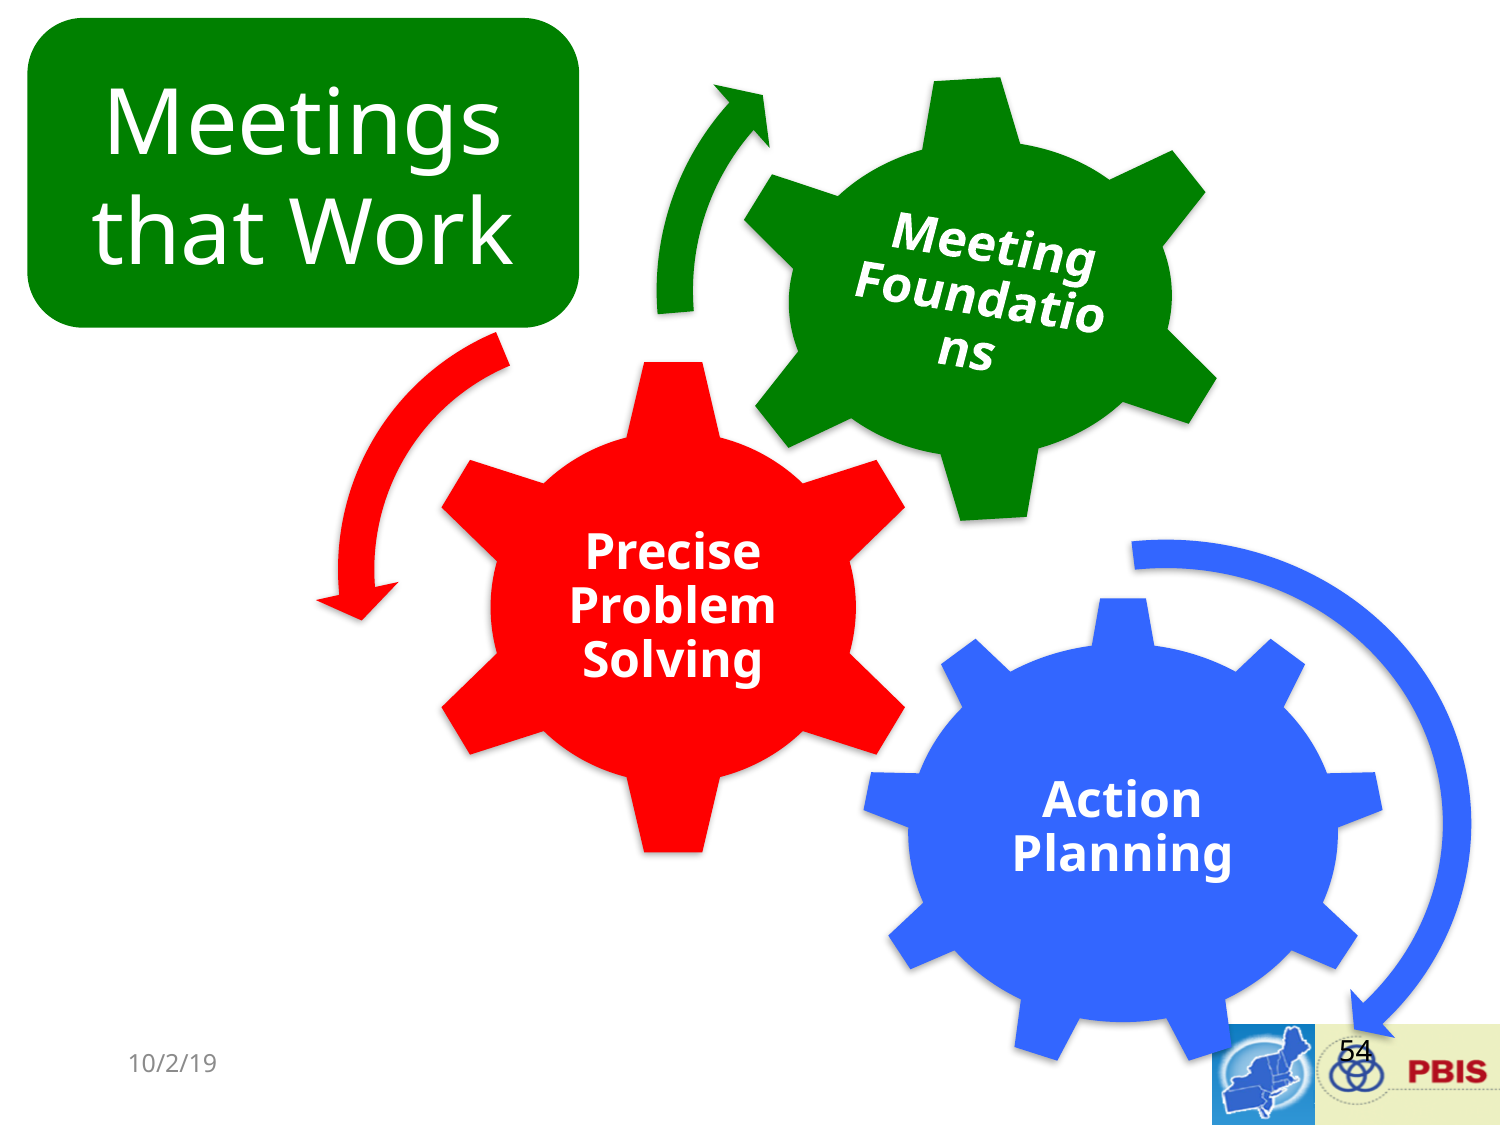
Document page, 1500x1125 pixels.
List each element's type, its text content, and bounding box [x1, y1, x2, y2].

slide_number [112, 1024, 266, 1101]
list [270, 0, 1500, 1101]
text_box Meetings that Work [31, 22, 265, 324]
picture [1212, 1101, 1500, 1125]
